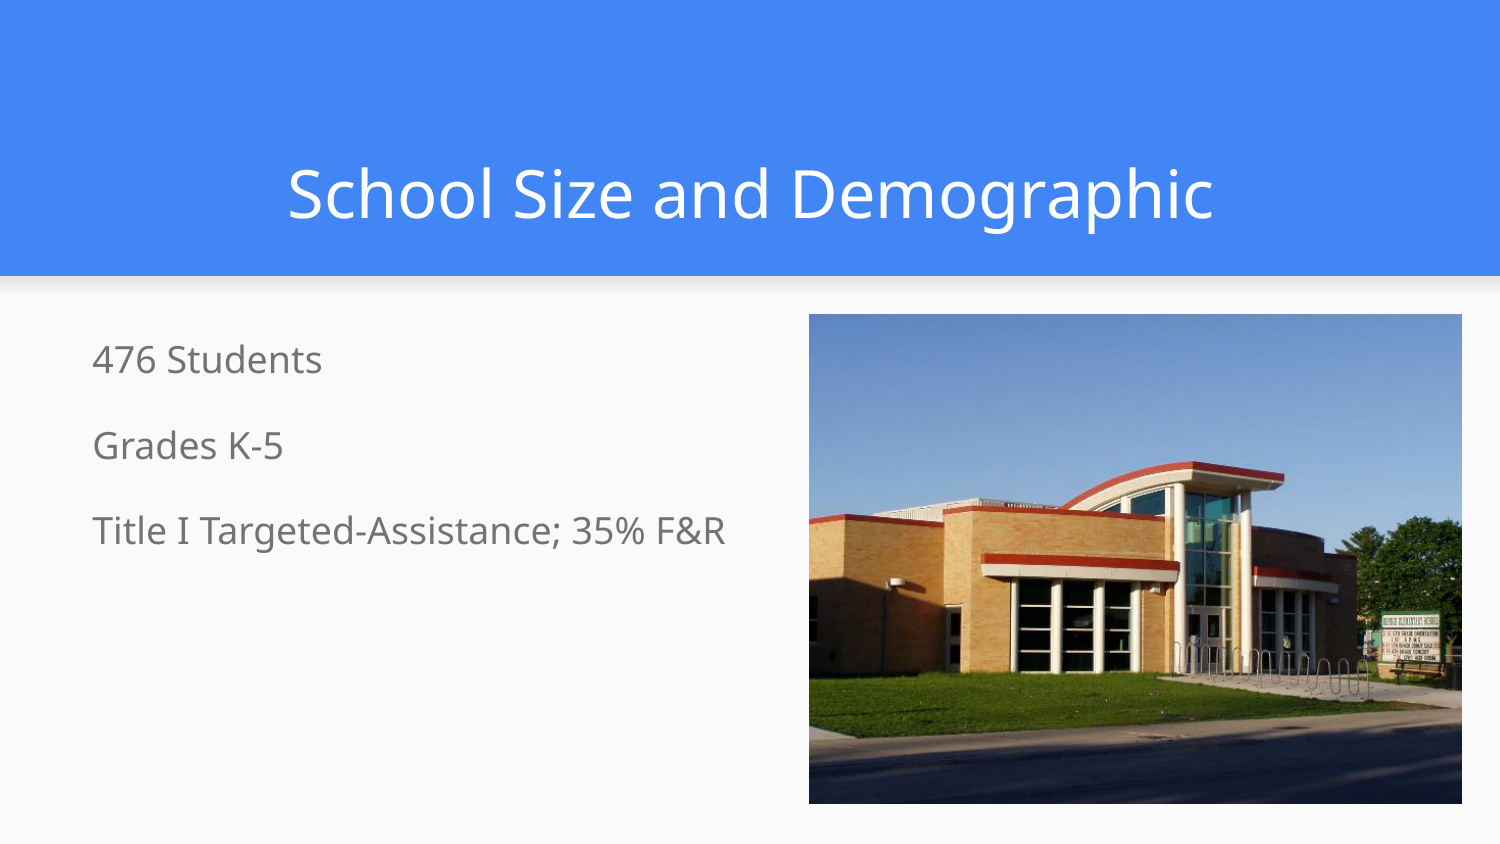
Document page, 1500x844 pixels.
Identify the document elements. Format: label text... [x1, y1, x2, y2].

list 476 Students Grades K-5 Title I Targeted-Assistance; 35% F&R [77, 314, 759, 760]
title School Size and Demographic [77, 121, 1427, 248]
picture [809, 314, 1462, 804]
